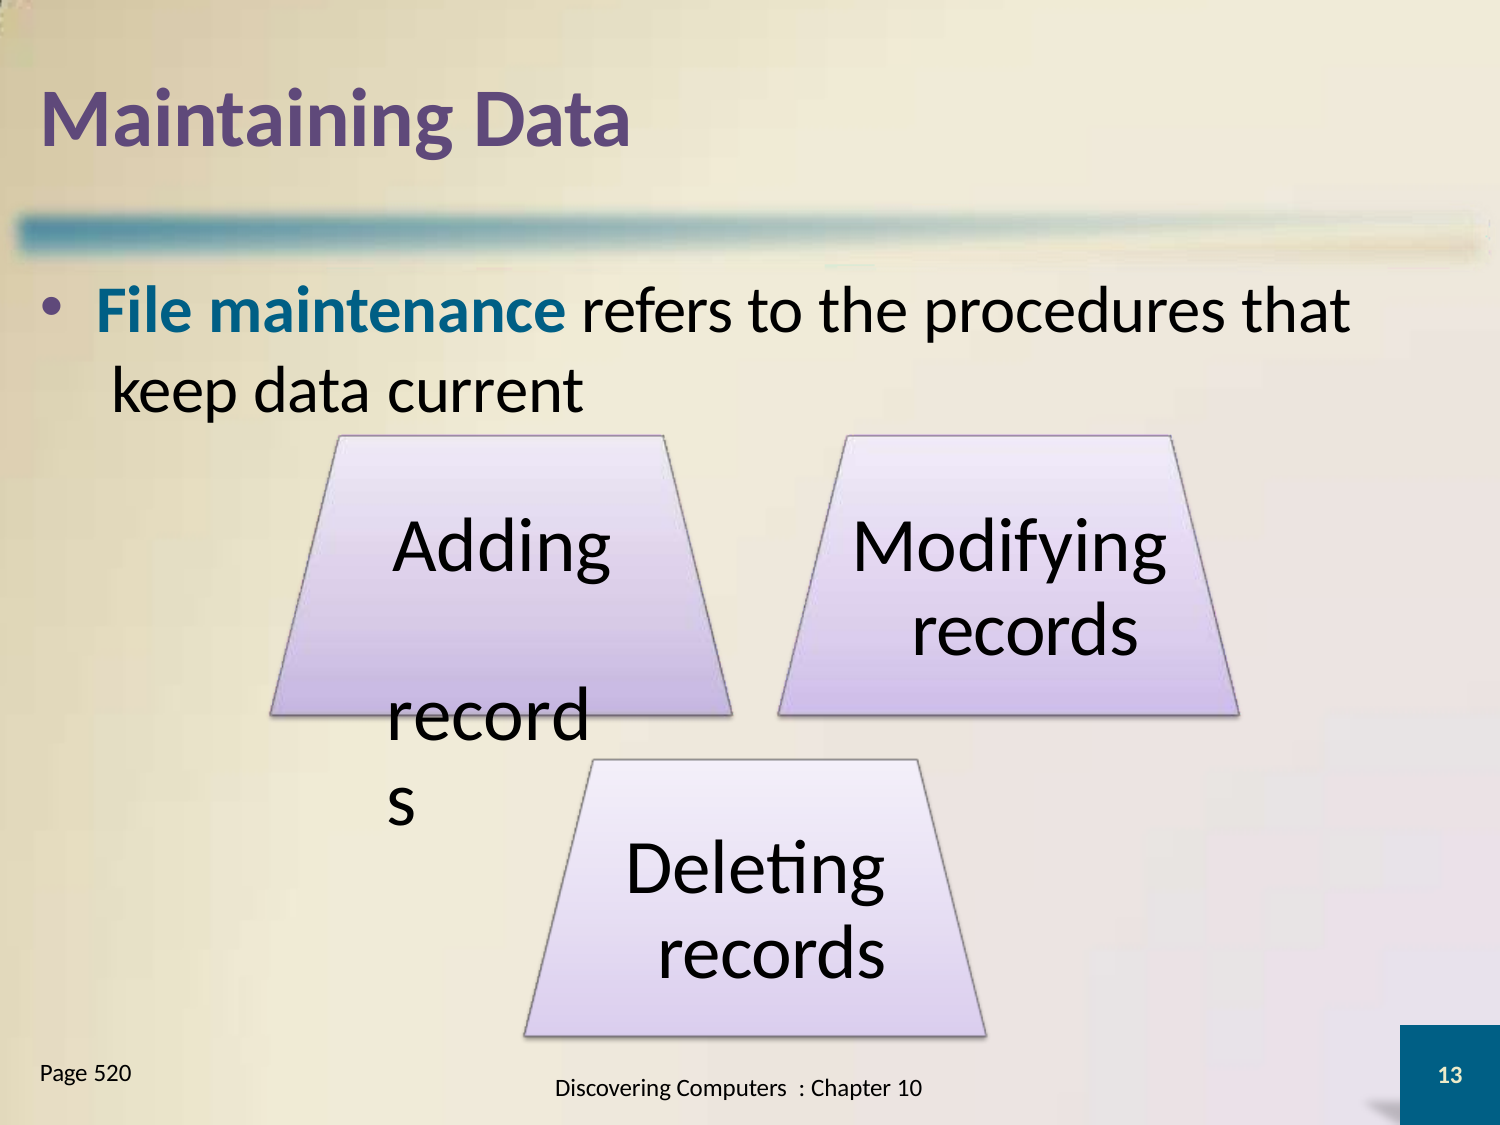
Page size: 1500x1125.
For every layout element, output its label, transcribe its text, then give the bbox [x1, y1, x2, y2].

title Maintaining Data [37, 61, 641, 252]
text_box Adding records [384, 738, 621, 841]
picture [0, 0, 1500, 1125]
text_box Discovering Computers : Chapter 10 [553, 1069, 972, 1102]
text_box Page 520 [37, 1054, 135, 1087]
text_box File maintenance refers to the procedures that keep data current [37, 263, 1365, 426]
text_box 13 [1435, 1056, 1465, 1089]
